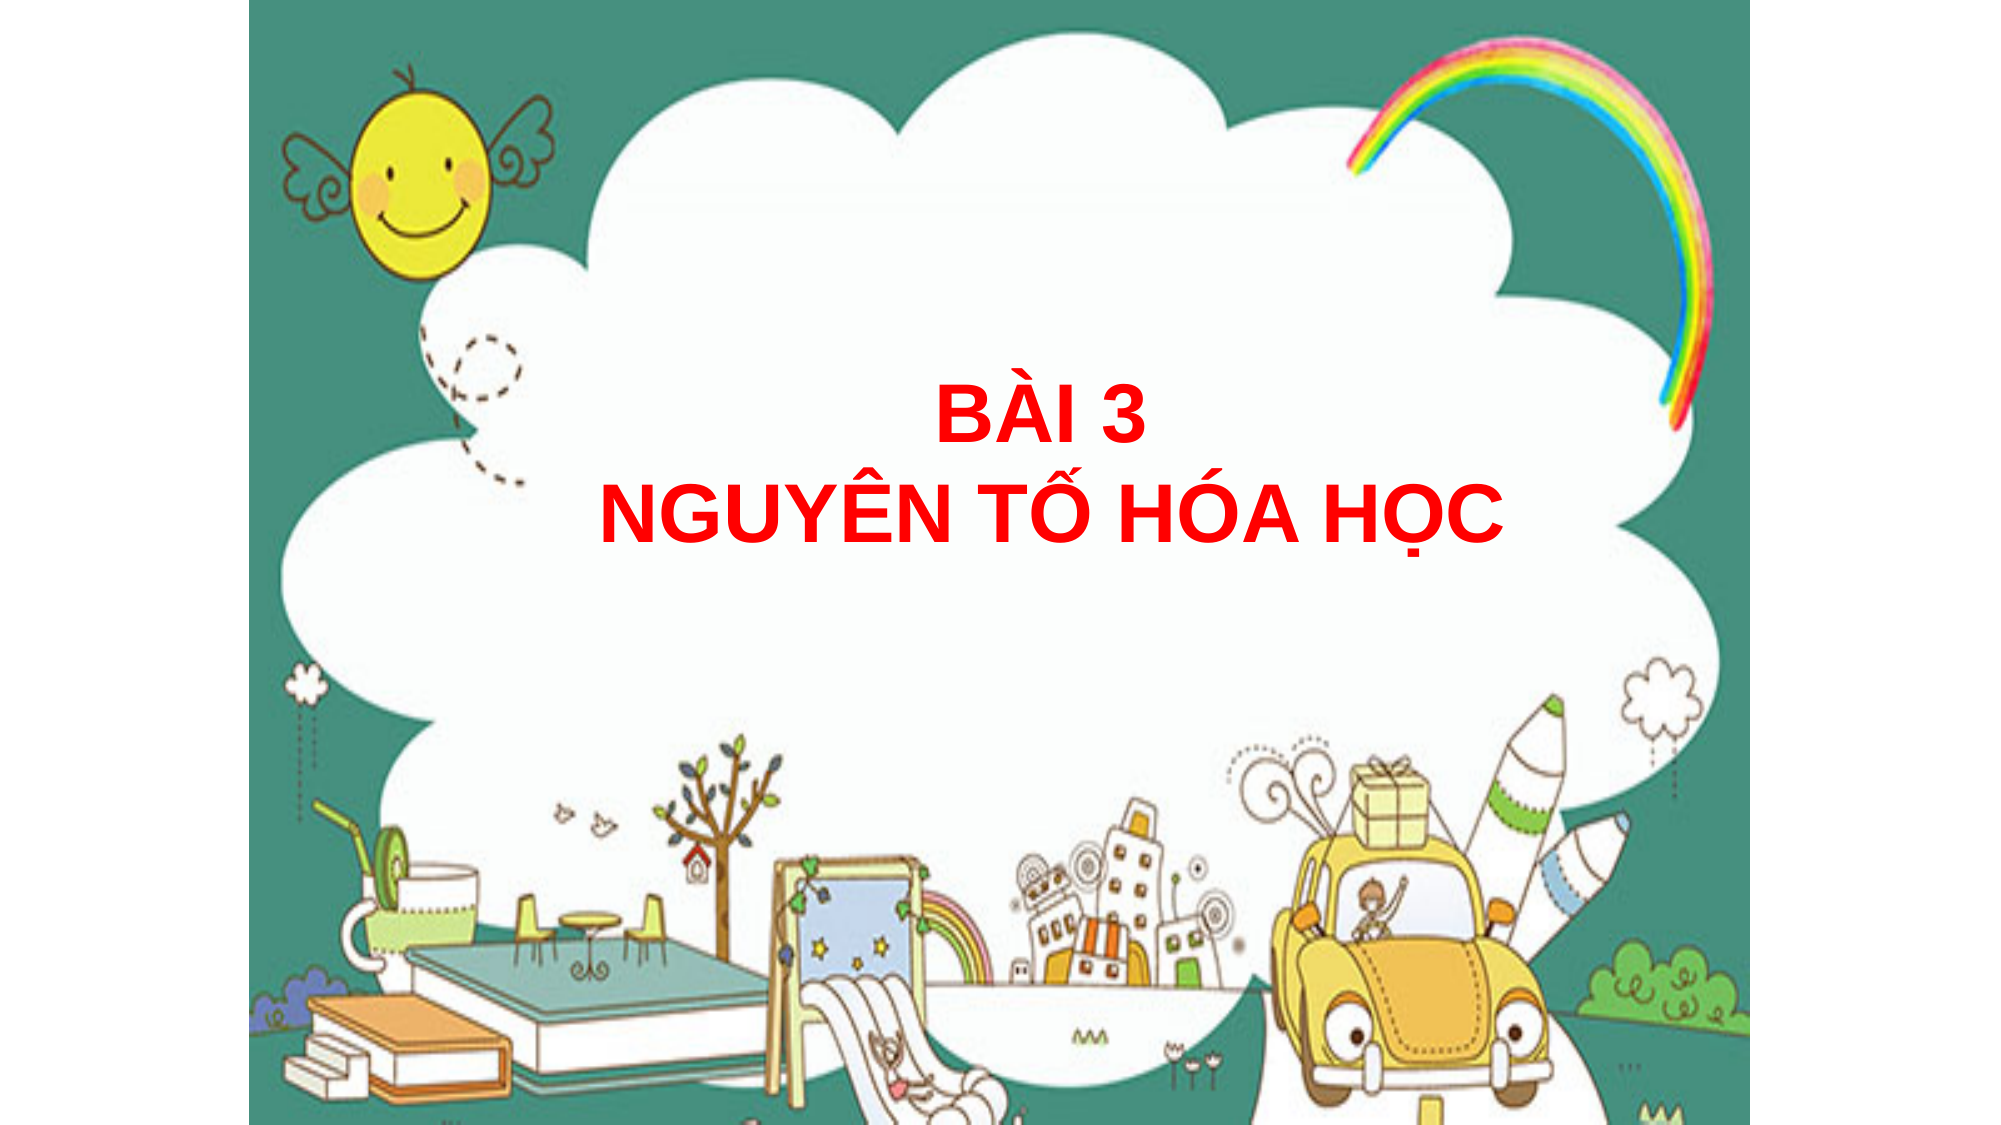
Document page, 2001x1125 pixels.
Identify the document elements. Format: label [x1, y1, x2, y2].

picture [249, 0, 1750, 1125]
